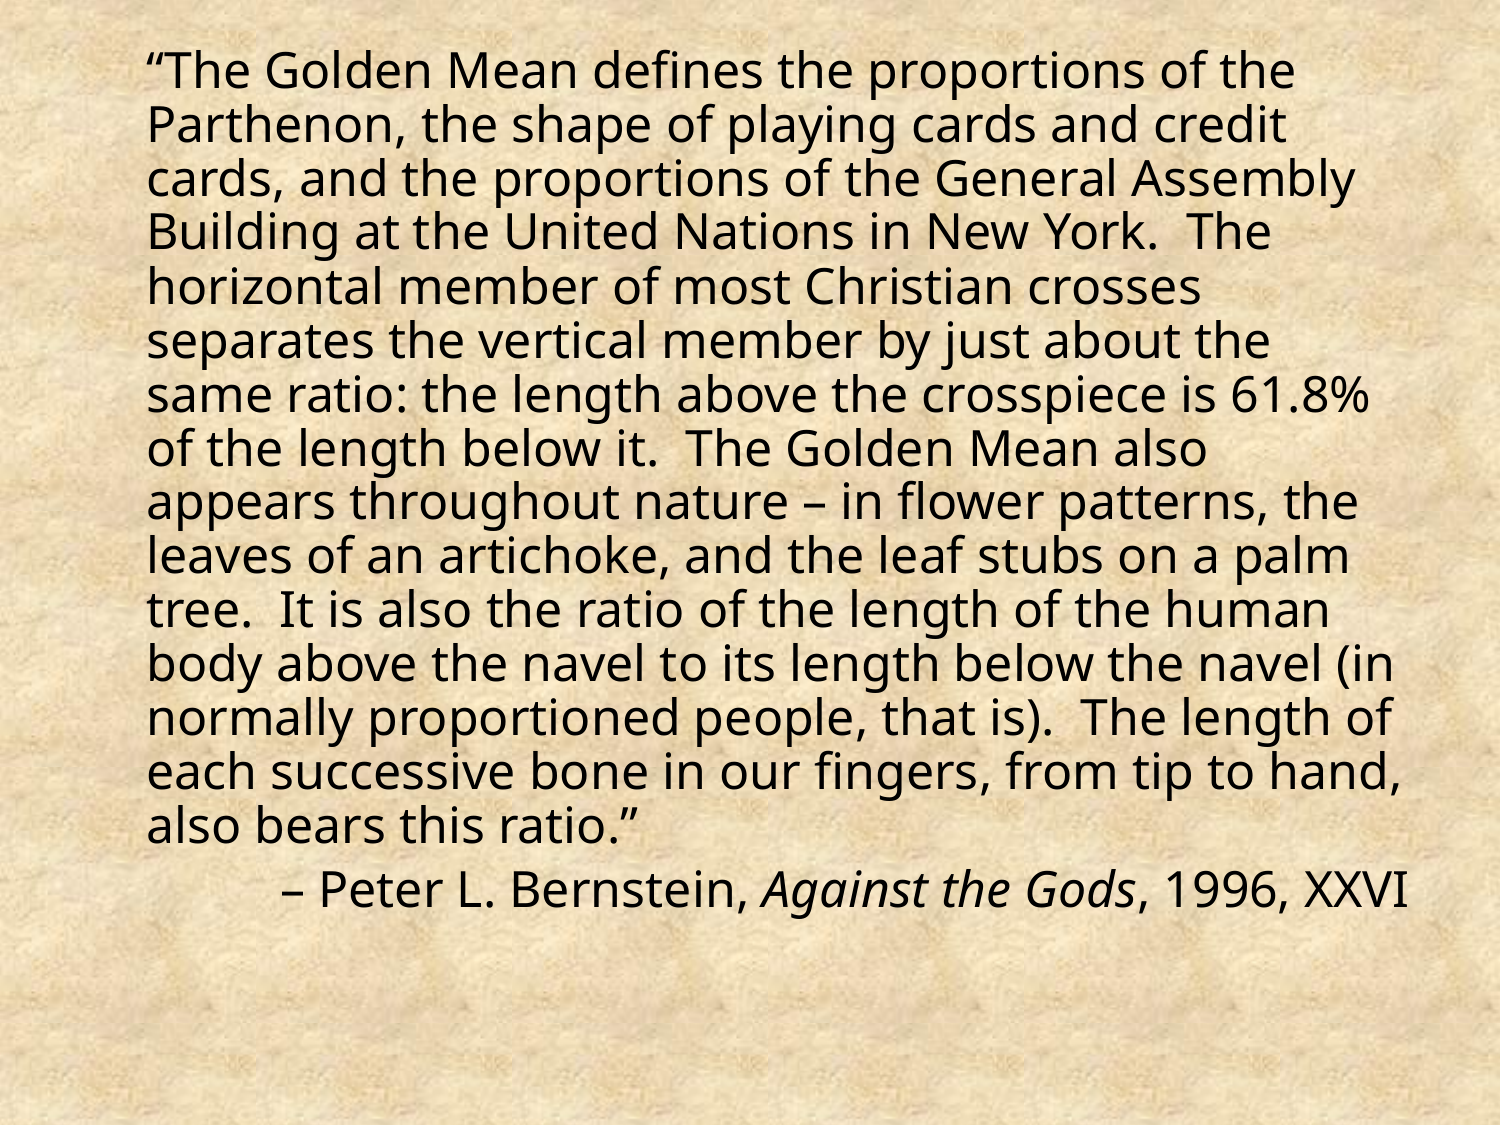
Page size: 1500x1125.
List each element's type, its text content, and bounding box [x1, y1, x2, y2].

list “The Golden Mean defines the proportions of the Parthenon, the shape of playing cards and credit cards, and the proportions of the General Assembly Building at the United Nations in New York. The horizontal member of most Christian crosses separates the vertical member by just about the same ratio: the length above the crosspiece is 61.8% of the length below it. The Golden Mean also appears throughout nature – in flower patterns, the leaves of an artichoke, and the leaf stubs on a palm tree. It is also the ratio of the length of the human body above the navel to its length below the navel (in normally proportioned people, that is). The length of each successive bone in our fingers, from tip to hand, also bears this ratio.” – Peter L. Bernstein, Against the Gods, 1996, XXVI [75, 37, 1425, 1063]
picture [0, 0, 1500, 1125]
